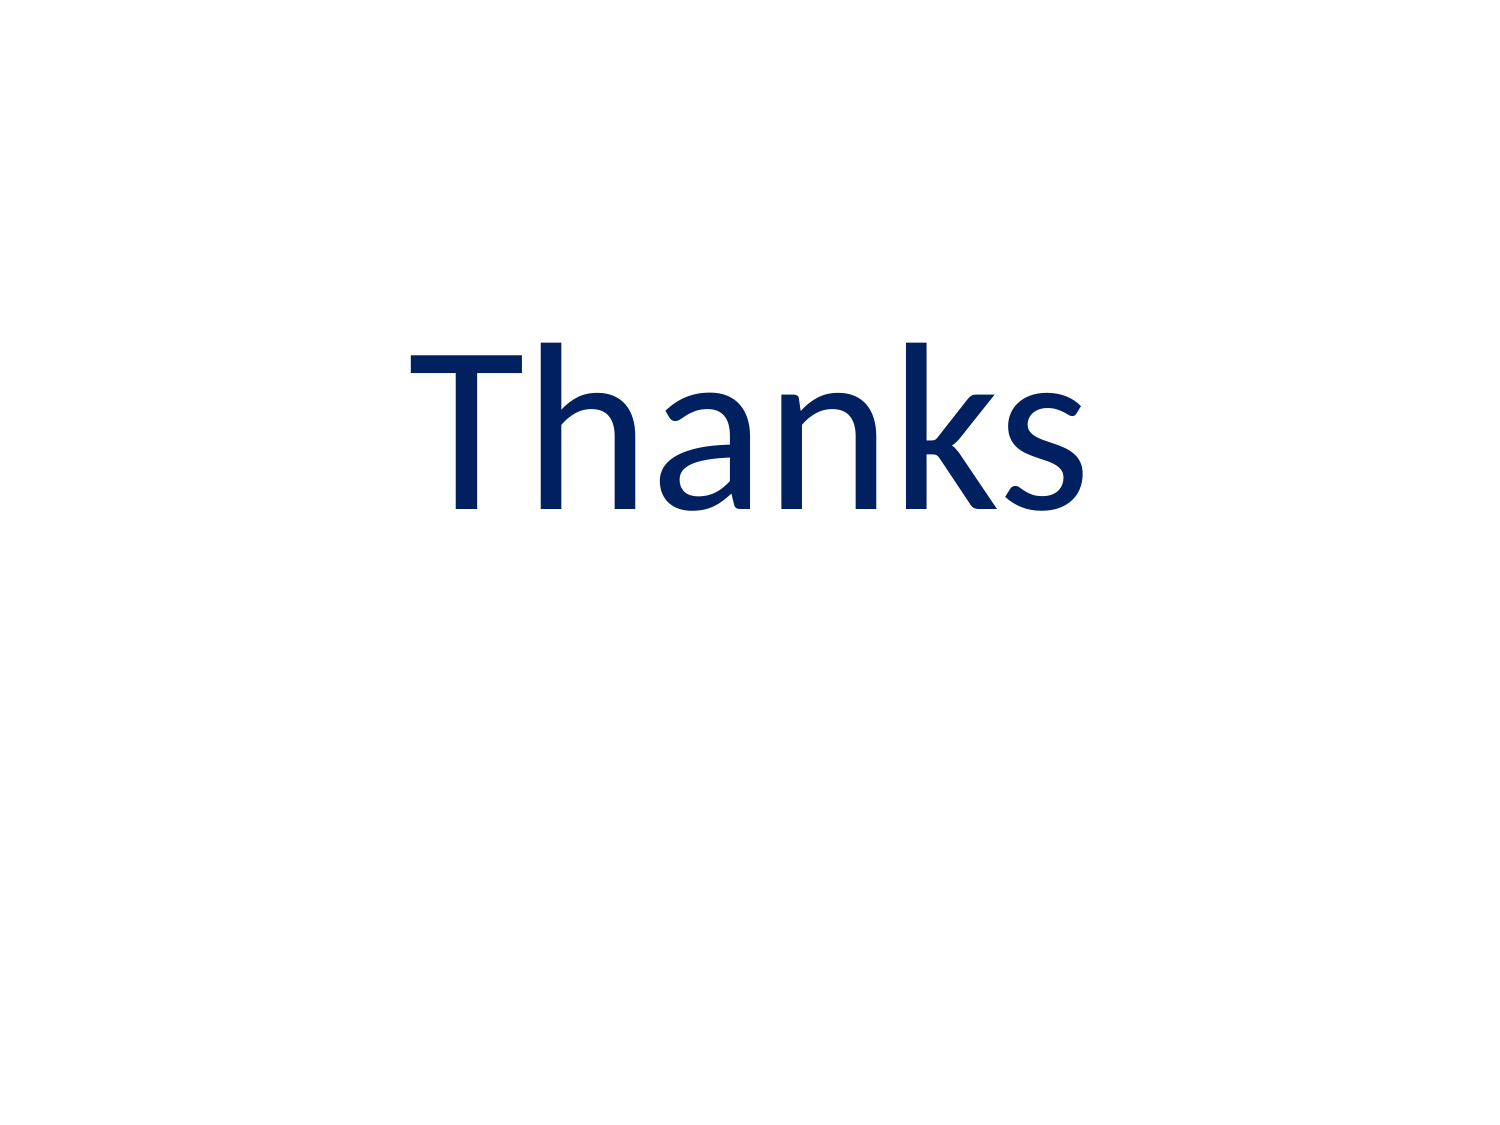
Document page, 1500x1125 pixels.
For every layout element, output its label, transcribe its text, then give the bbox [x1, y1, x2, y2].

list Thanks [75, 262, 1425, 1005]
